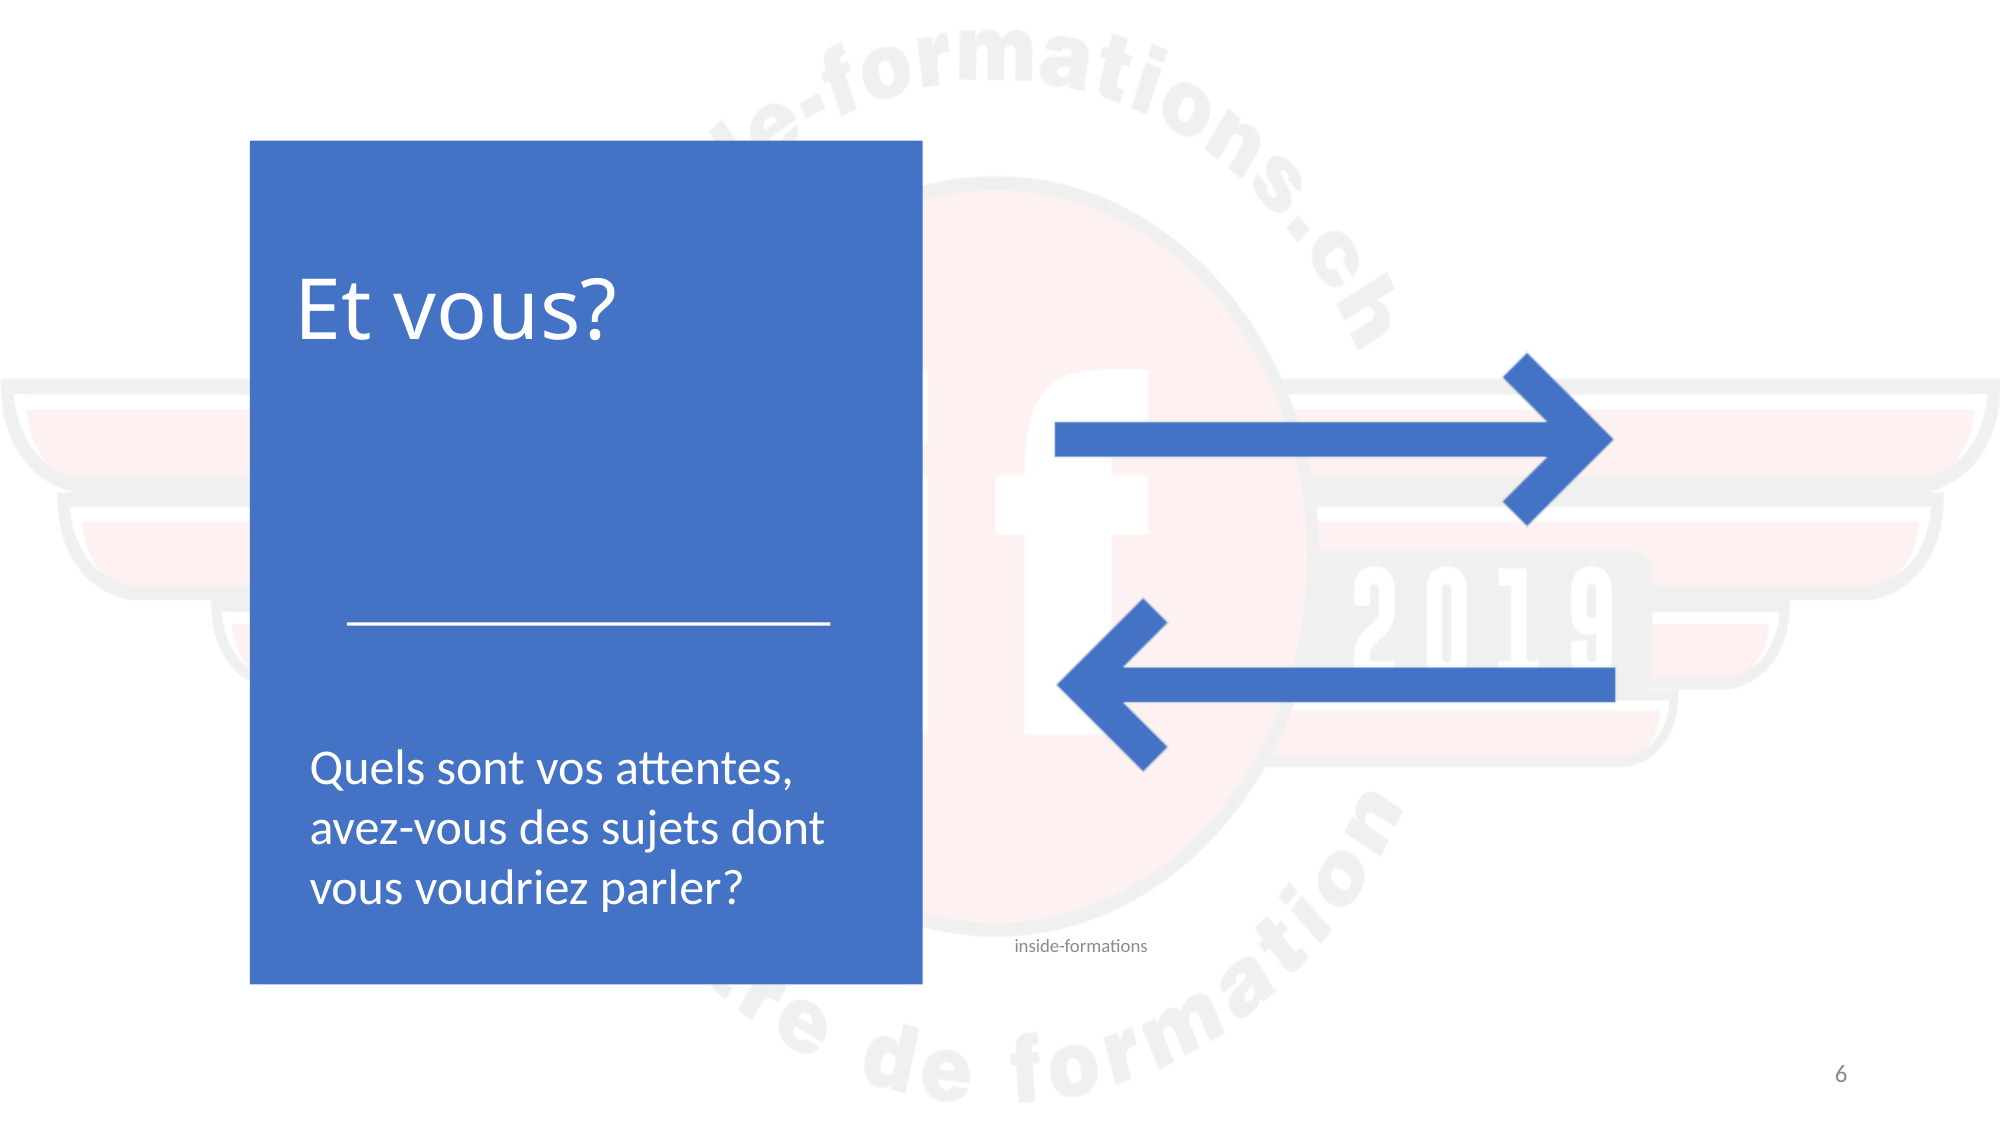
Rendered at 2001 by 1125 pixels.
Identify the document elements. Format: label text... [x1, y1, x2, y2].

picture [999, 226, 1672, 899]
text_box [249, 140, 924, 985]
text_box Et vous? [249, 253, 633, 365]
text_box Quels sont vos attentes, avez-vous des sujets dont vous voudriez parler? [298, 728, 875, 920]
slide_number 6 [1412, 1042, 1863, 1103]
text_box inside-formations [999, 922, 1527, 968]
